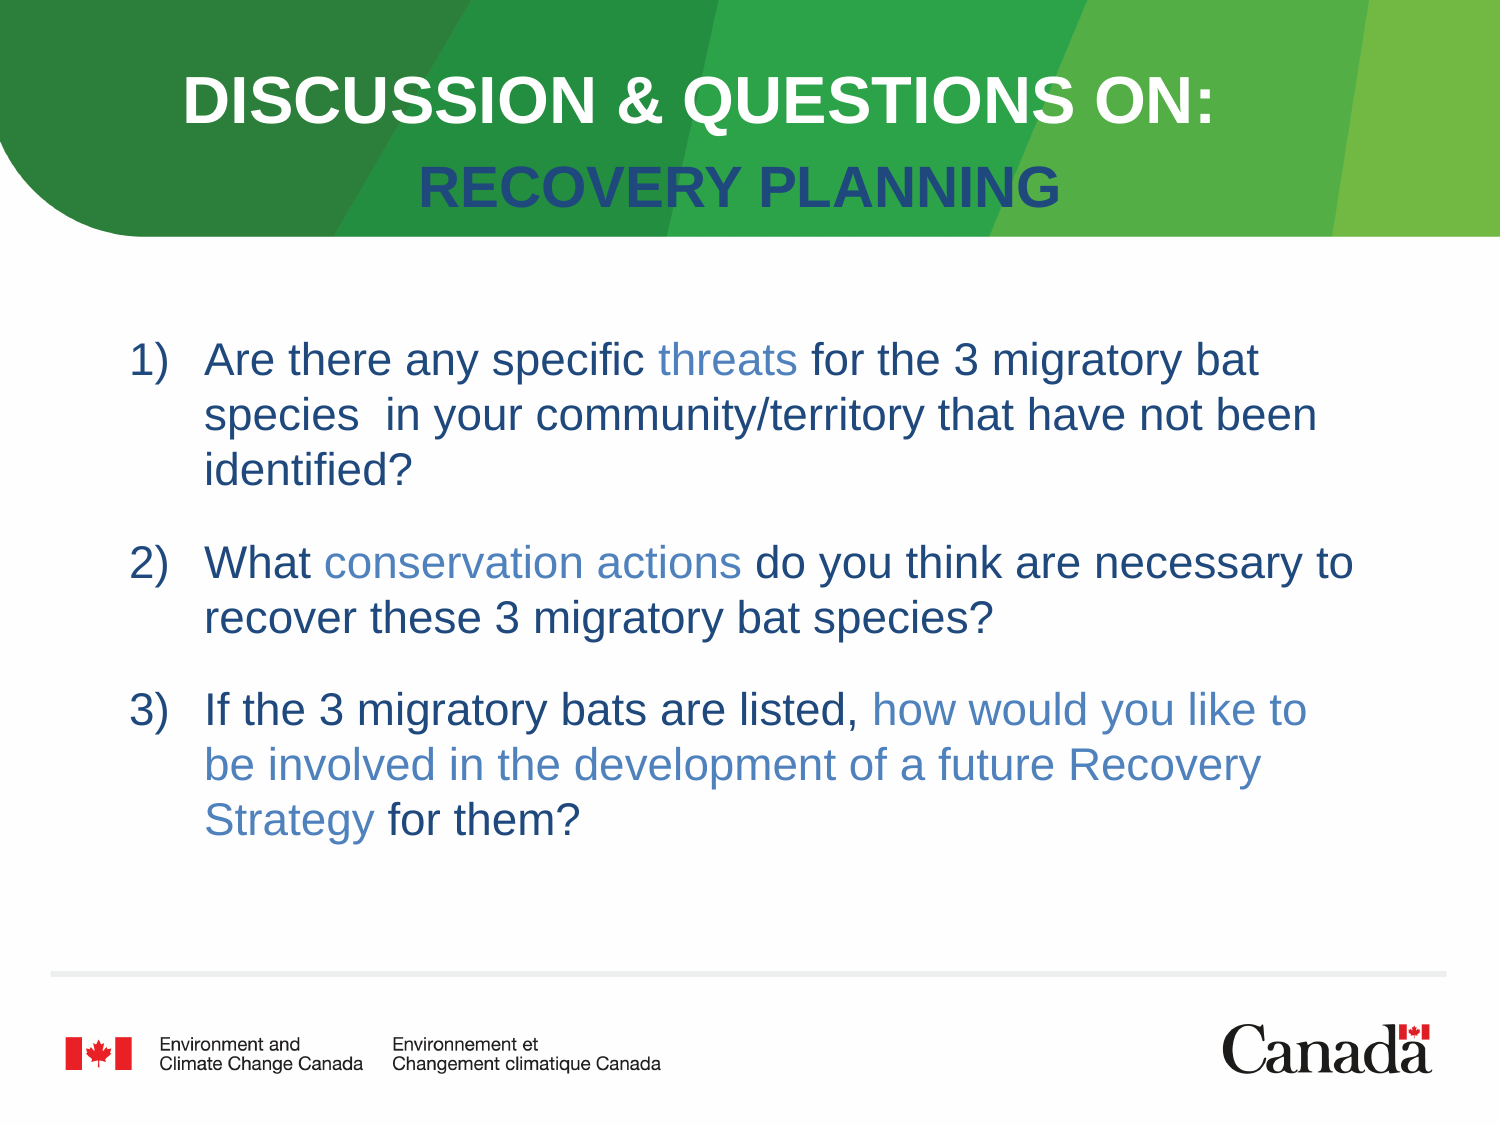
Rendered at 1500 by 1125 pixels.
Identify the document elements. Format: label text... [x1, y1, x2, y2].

subtitle RECOVERY PLANNING [403, 142, 1089, 229]
picture [0, 0, 1500, 1125]
text_box Are there any specific threats for the 3 migratory bat species in your community/territory that have not been identified? What conservation actions do you think are necessary to recover these 3 migratory bat species? If the 3 migratory bats are listed, how would you like to be involved in the development of a future Recovery Strategy for them? [114, 322, 1379, 853]
title Discussion & Questions on: [167, 23, 1326, 144]
